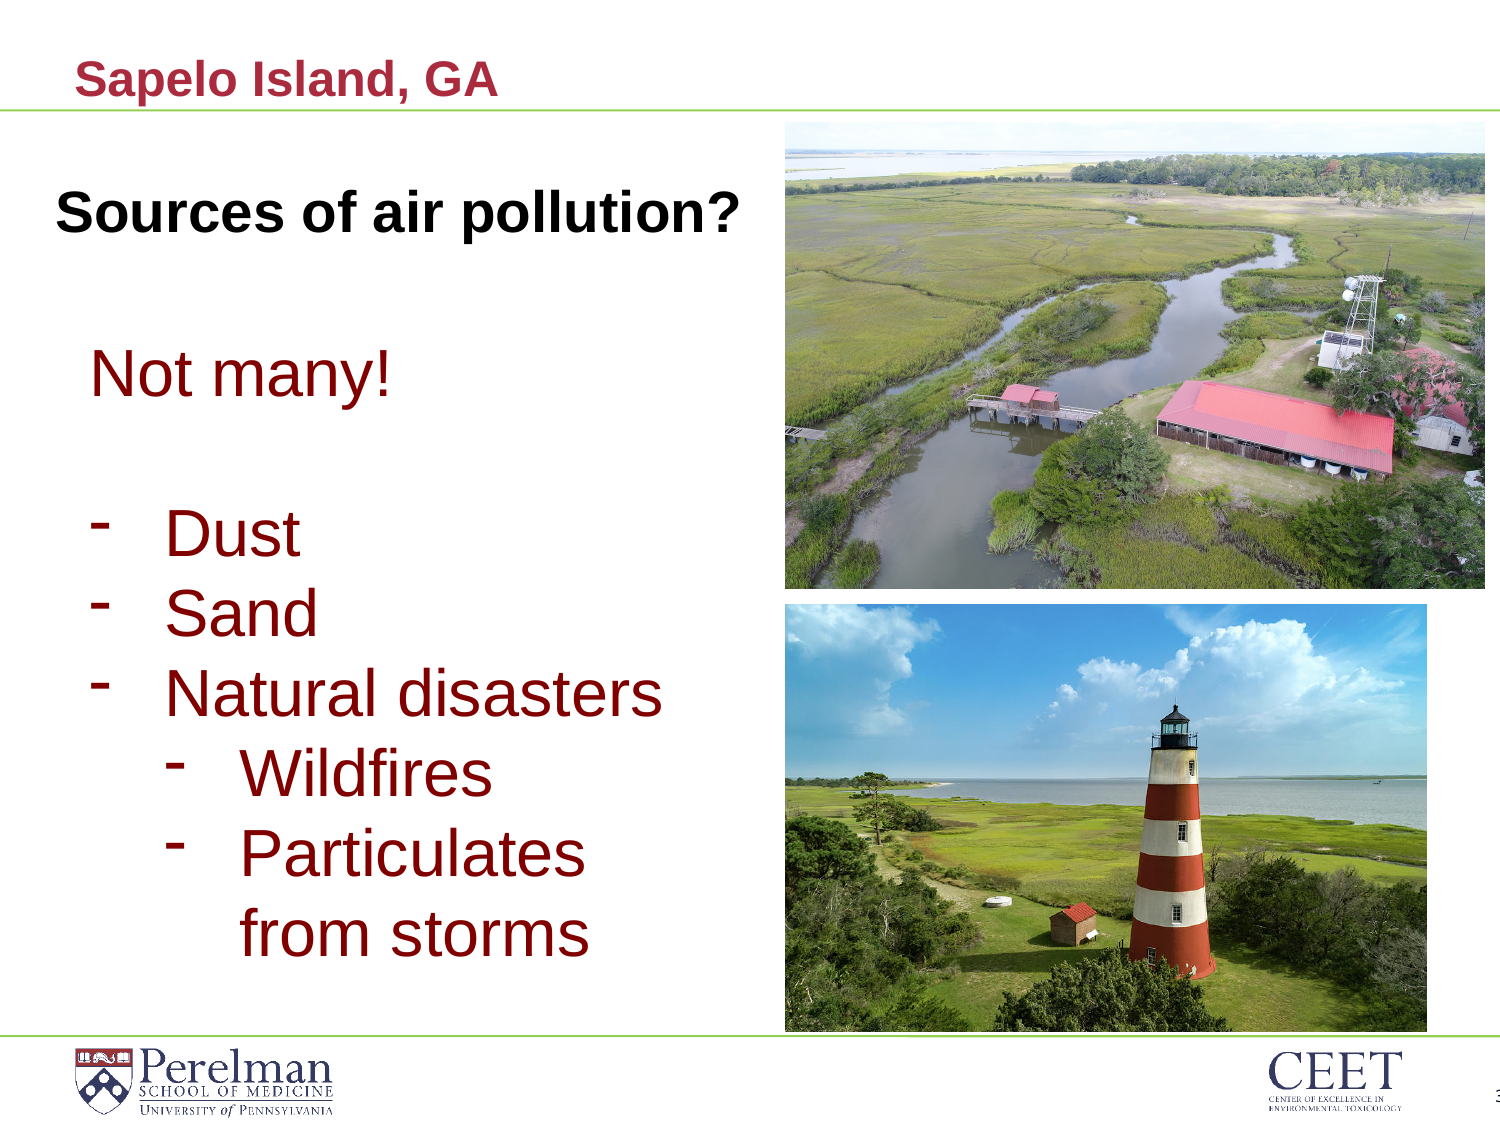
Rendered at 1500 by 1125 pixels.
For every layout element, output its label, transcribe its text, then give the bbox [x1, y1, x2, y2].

title Sapelo Island, GA [74, 14, 1473, 107]
text_box Not many! Dust Sand Natural disasters Wildfires Particulates from storms [74, 322, 750, 977]
picture [785, 603, 1427, 1032]
picture [785, 122, 1485, 589]
text_box Sources of air pollution? [40, 175, 774, 1002]
picture [74, 1047, 344, 1118]
picture [1261, 1047, 1402, 1115]
